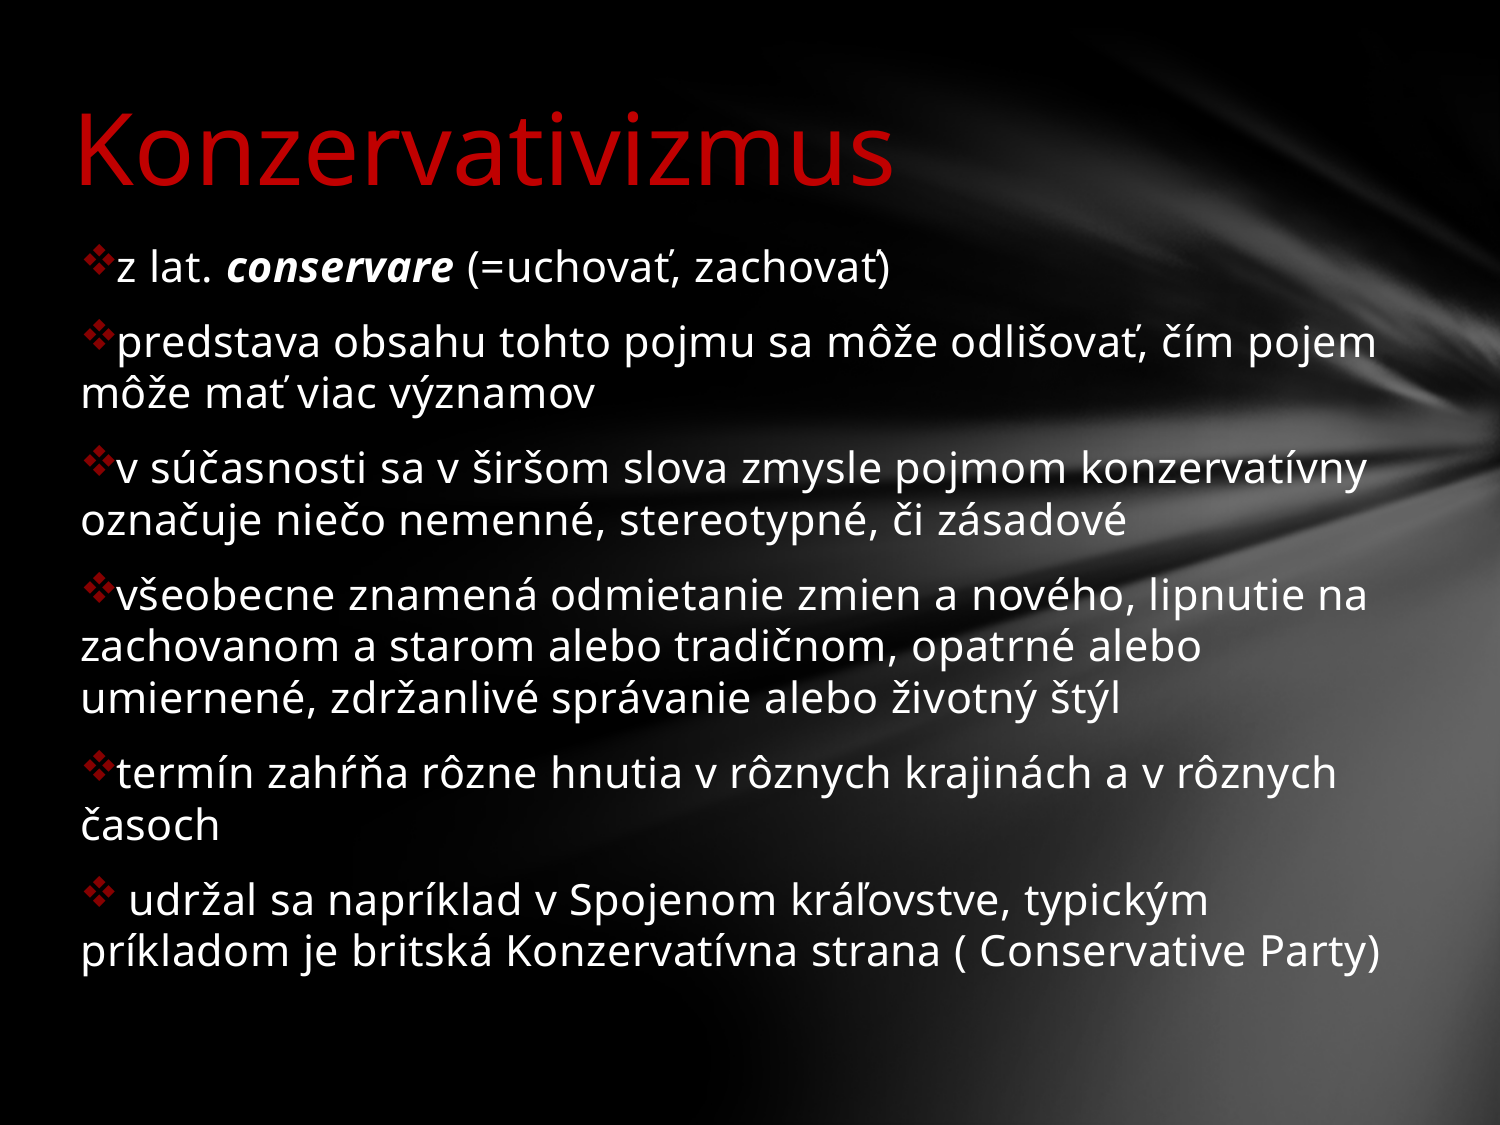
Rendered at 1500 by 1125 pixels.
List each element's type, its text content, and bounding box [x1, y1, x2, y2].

title Konzervativizmus [57, 37, 1318, 213]
list z lat. conservare (=uchovať, zachovať) predstava obsahu tohto pojmu sa môže odlišovať, čím pojem môže mať viac významov v súčasnosti sa v širšom slova zmysle pojmom konzervatívny označuje niečo nemenné, stereotypné, či zásadové všeobecne znamená odmietanie zmien a nového, lipnutie na zachovanom a starom alebo tradičnom, opatrné alebo umiernené, zdržanlivé správanie alebo životný štýl termín zahŕňa rôzne hnutia v rôznych krajinách a v rôznych časoch udržal sa napríklad v Spojenom kráľovstve, typickým príkladom je britská Konzervatívna strana ( Conservative Party) [64, 231, 1415, 1005]
